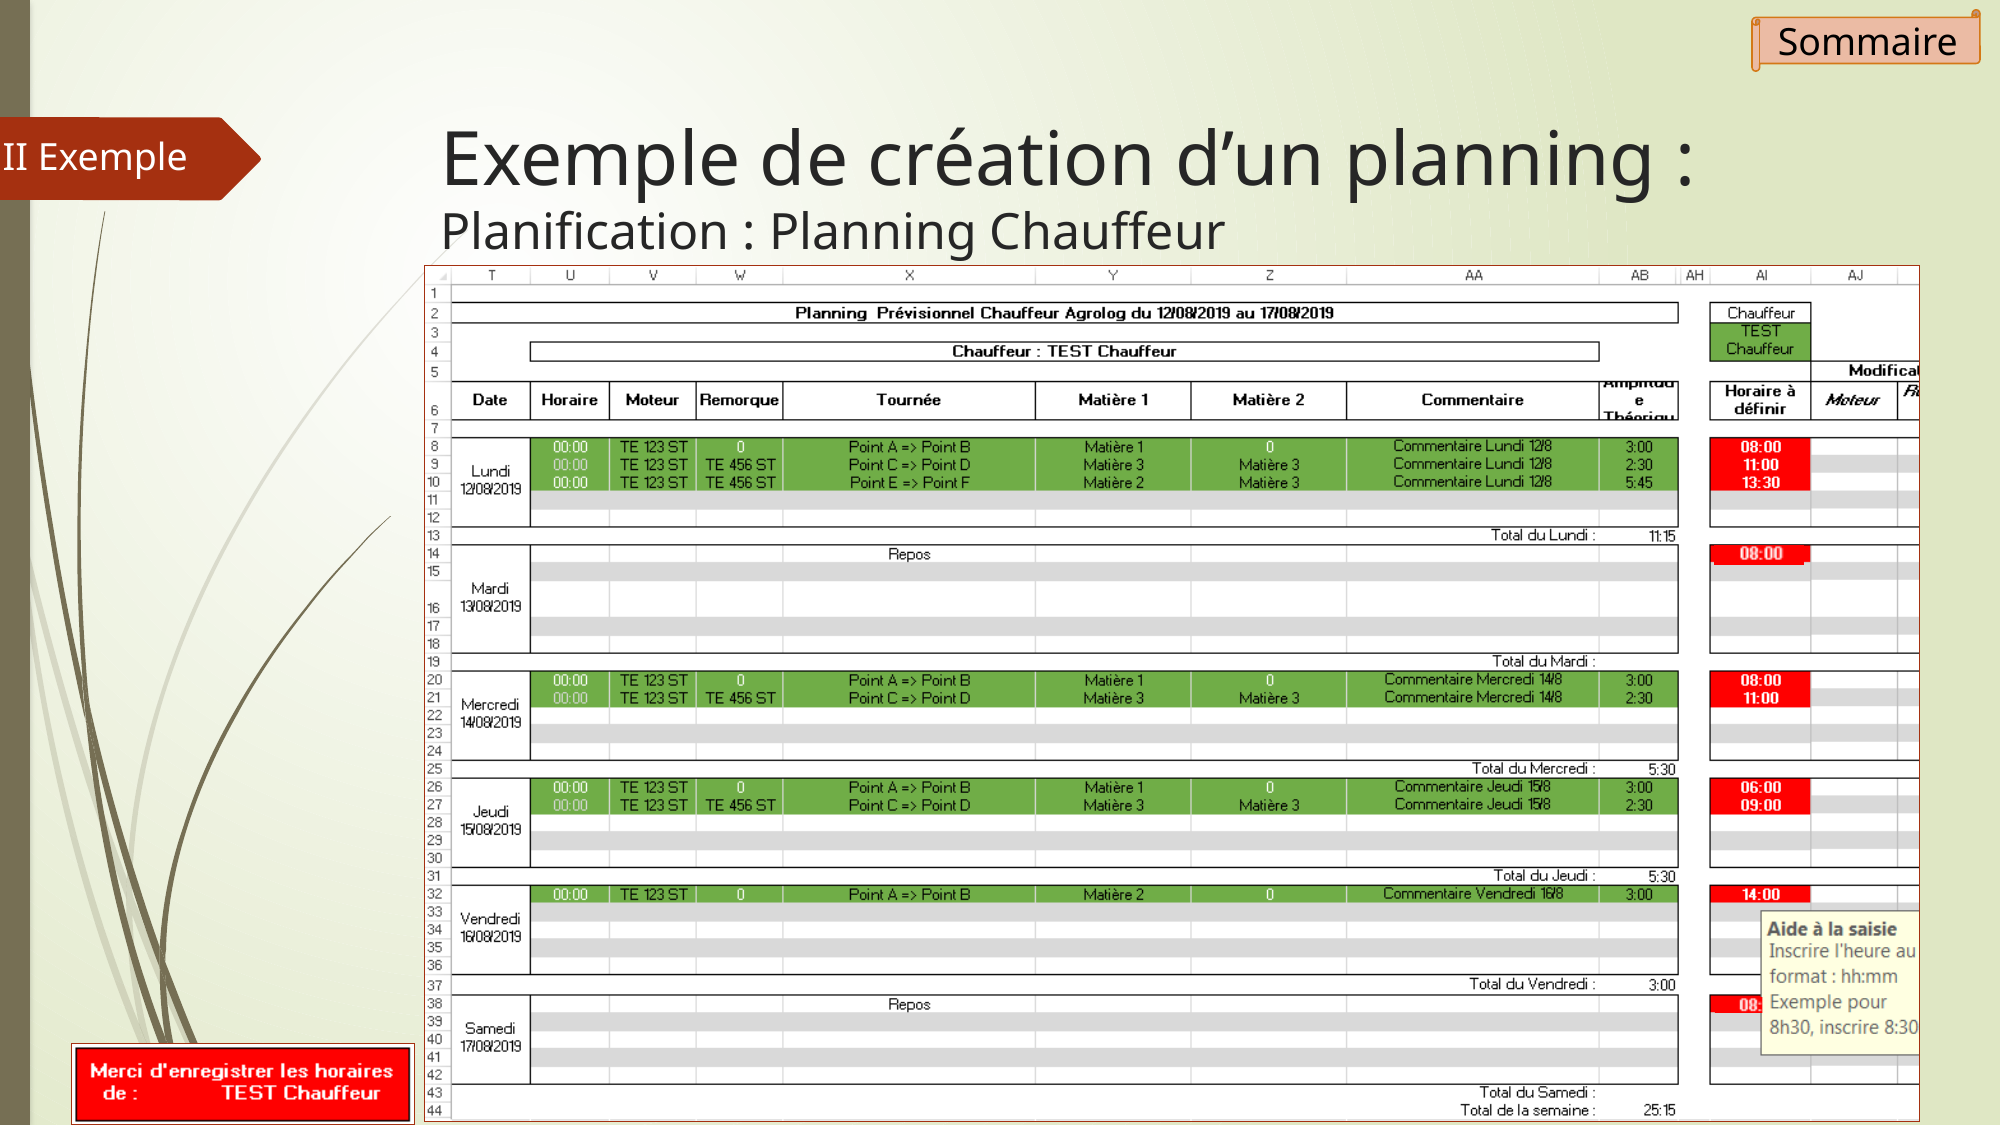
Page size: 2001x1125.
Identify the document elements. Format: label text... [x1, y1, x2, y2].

text_box II Exemple [0, 125, 203, 186]
picture [71, 1043, 415, 1125]
text_box Sommaire [1751, 9, 1981, 72]
title Exemple de création d’un planning : Planification : Planning Chauffeur [425, 102, 1888, 265]
picture [424, 265, 1920, 1123]
